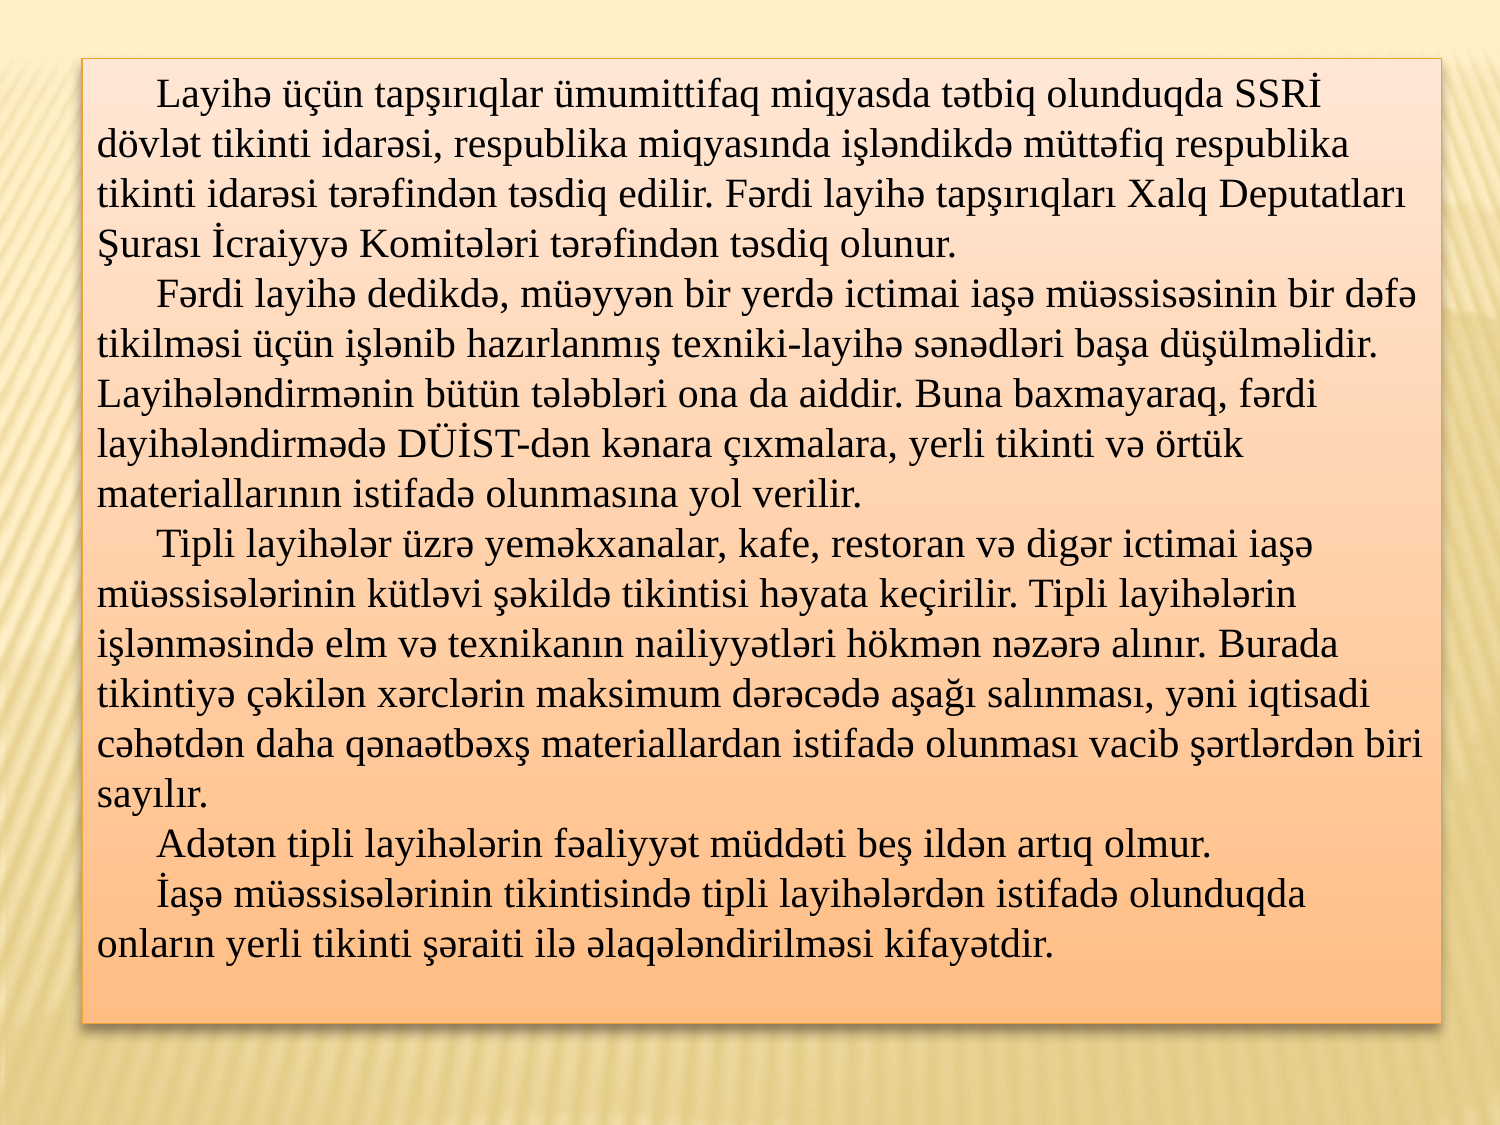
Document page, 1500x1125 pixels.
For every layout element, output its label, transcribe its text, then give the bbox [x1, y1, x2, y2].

text_box Layihə üçün tapşırıqlar ümumittifaq miqyasda tətbiq olunduqda SSRİ dövlət tikinti idarəsi, respublika miqyasında işləndikdə müttəfiq respublika tikinti idarəsi tərəfindən təsdiq edilir. Fərdi layihə tapşırıqları Xalq Deputatları Şurası İcraiyyə Komitələri tərəfindən təsdiq olunur. Fərdi layihə dedikdə, müəyyən bir yerdə ictimai iaşə müəssisəsinin bir dəfə tikilməsi üçün işlənib hazırlanmış texniki-layihə sənədləri başa düşülməlidir. Layihələndirmənin bütün tələbləri ona da aiddir. Buna baxmayaraq, fərdi layihələndirmədə DÜİST-dən kənara çıxmalara, yerli tikinti və örtük materiallarının istifadə olunmasına yol verilir. Tipli layihələr üzrə yeməkxanalar, kafe, restoran və digər ictimai iaşə müəssisələrinin kütləvi şəkildə tikintisi həyata keçirilir. Tipli layihələrin işlənməsində elm və texnikanın nailiyyətləri hökmən nəzərə alınır. Burada tikintiyə çəkilən xərclərin maksimum dərəcədə aşağı salınması, yəni iqtisadi cəhətdən daha qənaətbəxş materiallardan istifadə olunması vacib şərtlərdən biri sayılır. Adətən tipli layihələrin fəaliyyət müddəti beş ildən artıq olmur. İaşə müəssisələrinin tikintisində tipli layihələrdən istifadə olunduqda onların yerli tikinti şəraiti ilə əlaqələndirilməsi kifayətdir. [81, 58, 1442, 1024]
